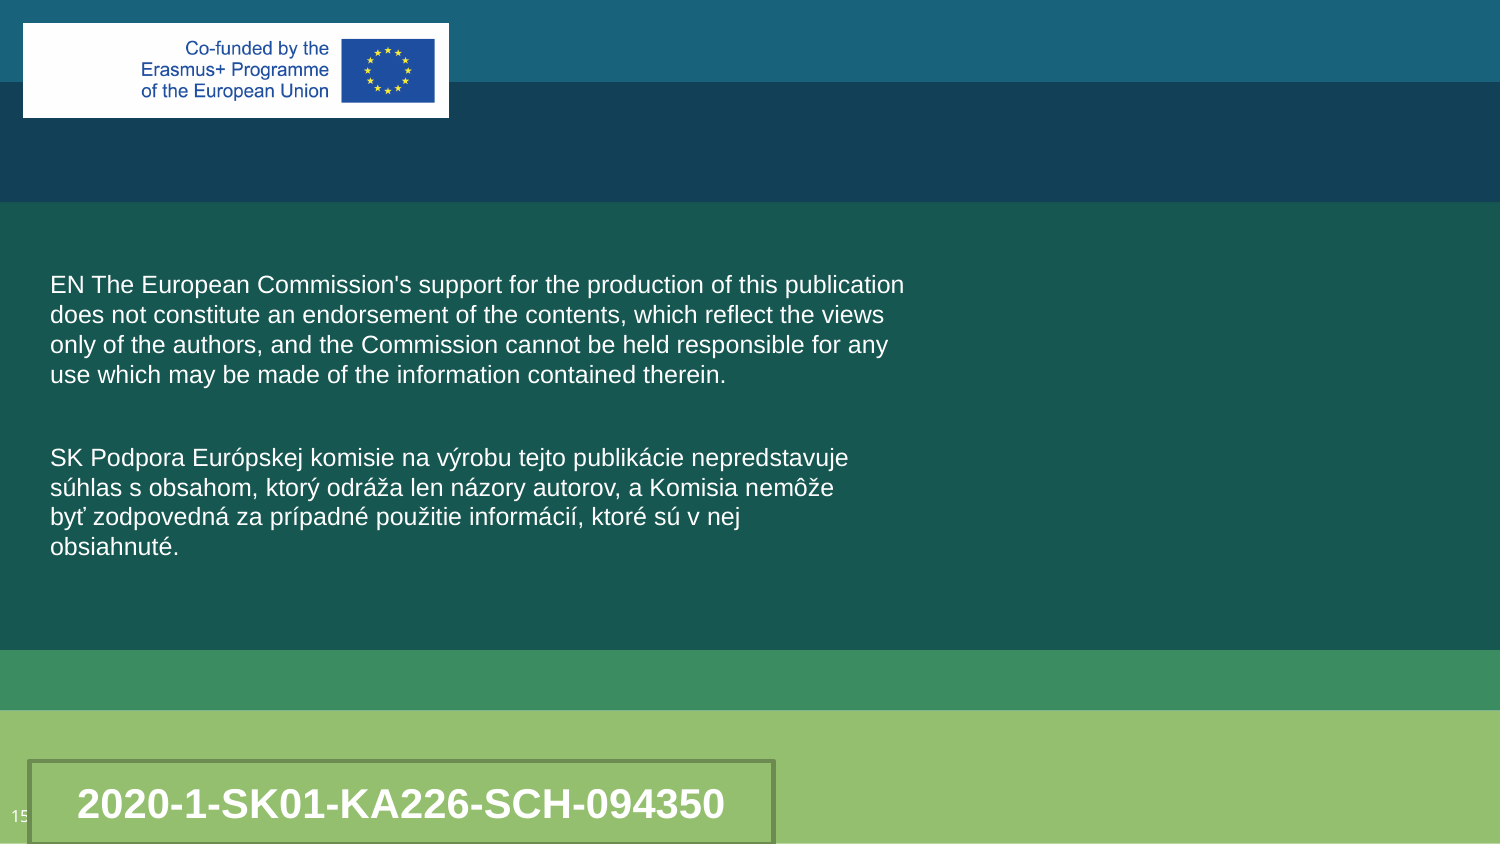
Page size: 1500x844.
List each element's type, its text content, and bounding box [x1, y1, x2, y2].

text_box 2020-1-SK01-KA226-SCH-094350 [29, 760, 774, 844]
picture [23, 23, 450, 118]
subtitle EN The European Commission's support for the production of this publication does not constitute an endorsement of the contents, which reflect the views only of the authors, and the Commission cannot be held responsible for any use which may be made of the information contained therein. [35, 234, 938, 422]
slide_number ‹#› [0, 790, 29, 844]
text_box SK Podpora Európskej komisie na výrobu tejto publikácie nepredstavuje súhlas s obsahom, ktorý odráža len názory autorov, a Komisia nemôže byť zodpovedná za prípadné použitie informácií, ktoré sú v nej obsiahnuté. [35, 433, 879, 569]
